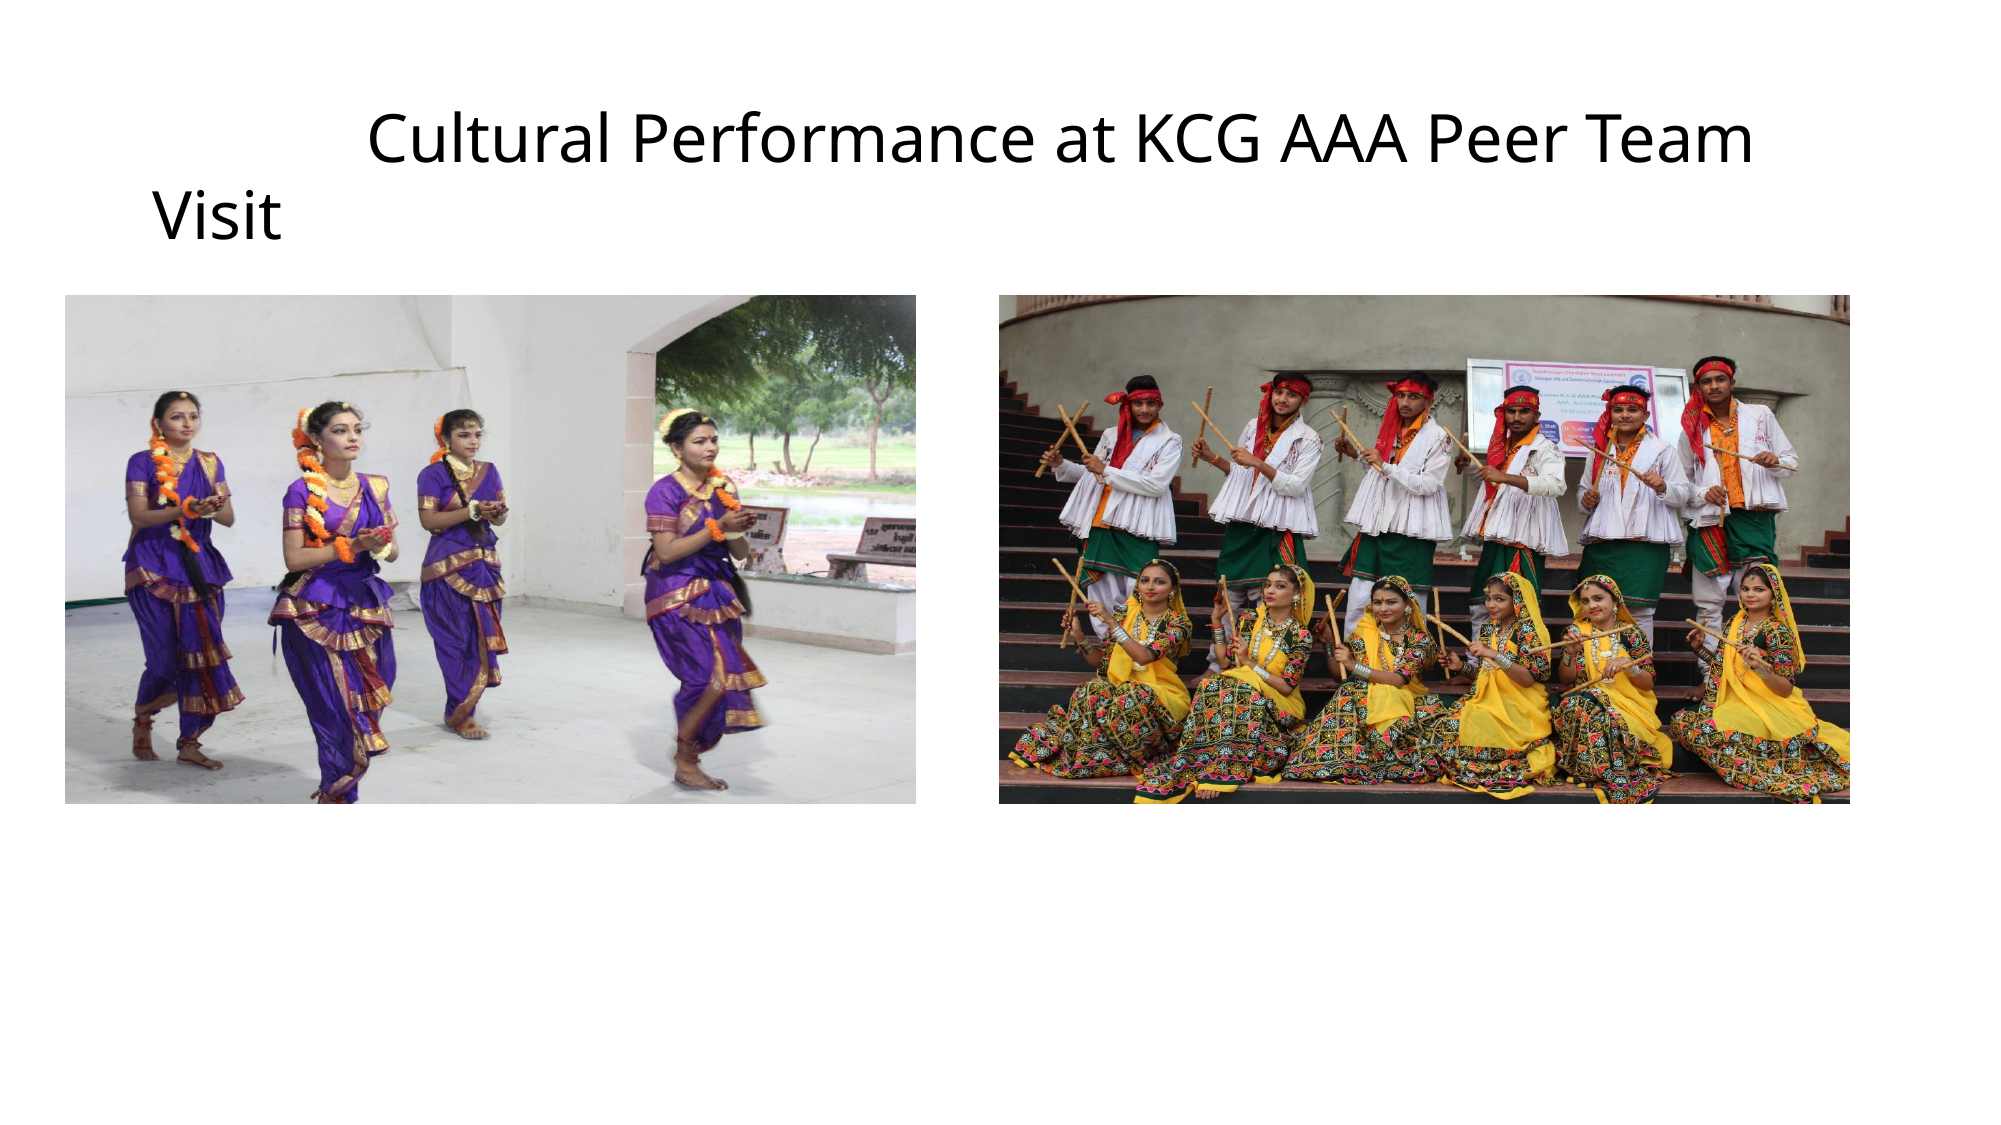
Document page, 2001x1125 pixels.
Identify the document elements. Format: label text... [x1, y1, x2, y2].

title Cultural Performance at KCG AAA Peer Team Visit [137, 59, 1863, 278]
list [65, 295, 916, 804]
picture [999, 295, 1850, 804]
